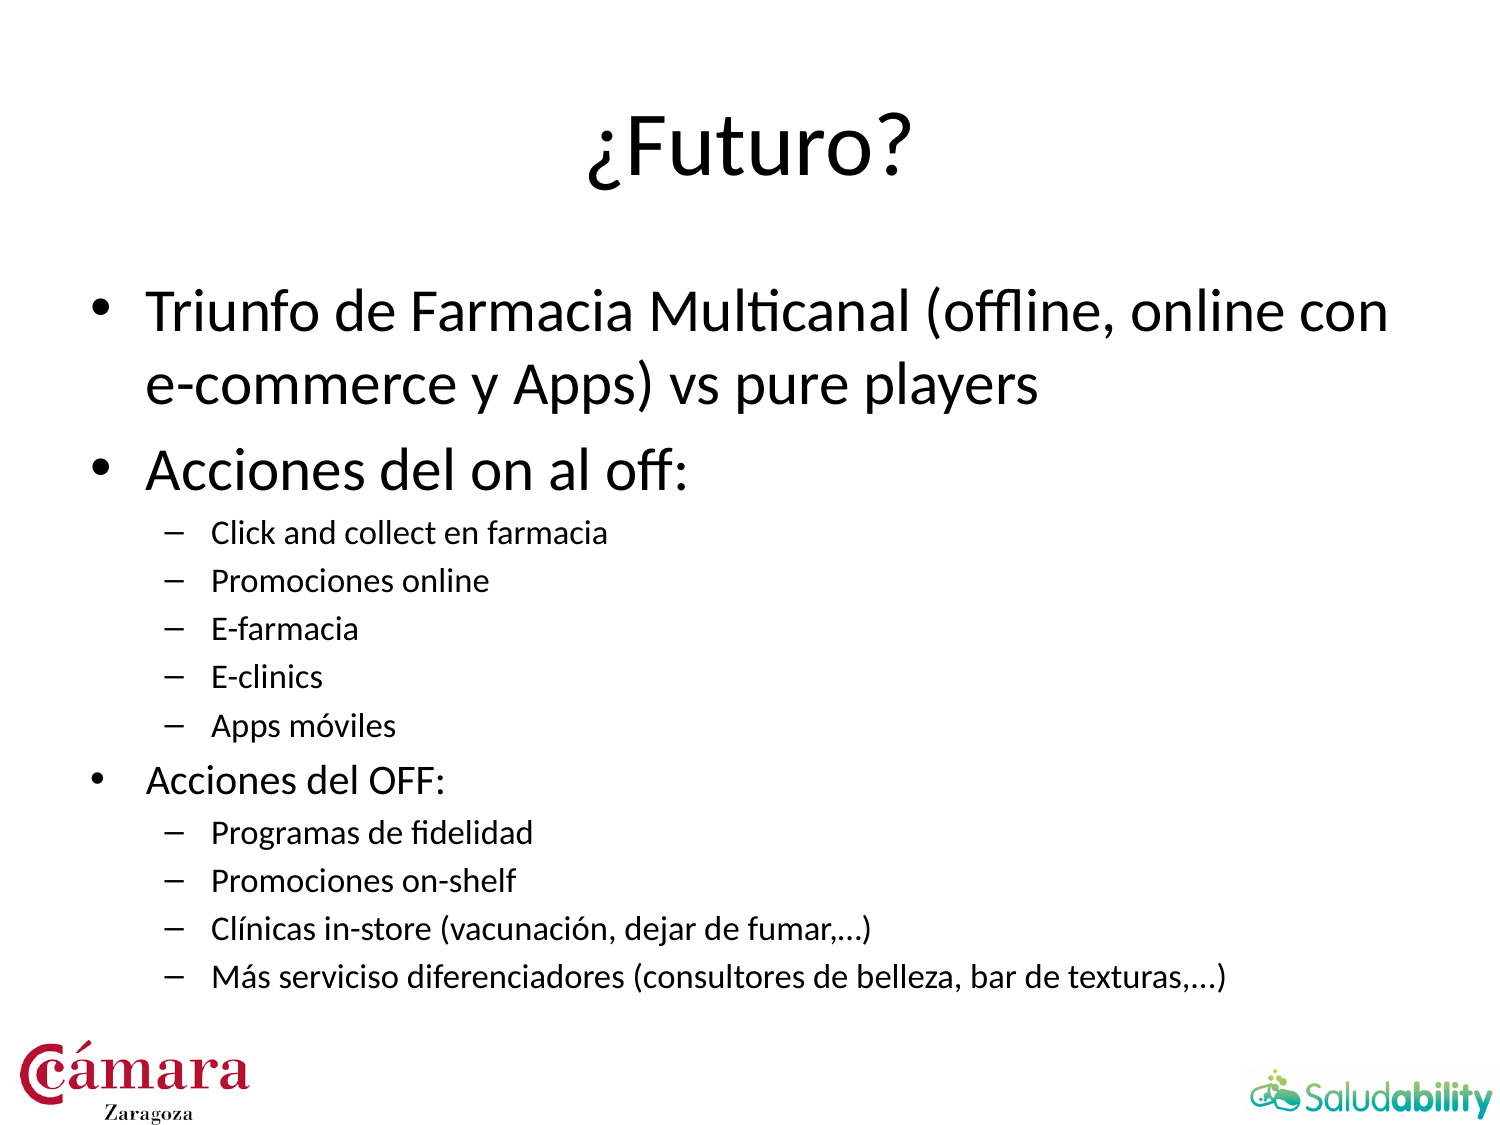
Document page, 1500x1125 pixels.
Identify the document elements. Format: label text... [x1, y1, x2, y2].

title ¿Futuro? [75, 45, 1425, 233]
picture [1245, 1068, 1500, 1120]
picture [20, 1040, 251, 1125]
list Triunfo de Farmacia Multicanal (offline, online con e-commerce y Apps) vs pure players Acciones del on al off: Click and collect en farmacia Promociones online E-farmacia E-clinics Apps móviles Acciones del OFF: Programas de fidelidad Promociones on-shelf Clínicas in-store (vacunación, dejar de fumar,…) Más serviciso diferenciadores (consultores de belleza, bar de texturas,...) [75, 262, 1425, 1005]
